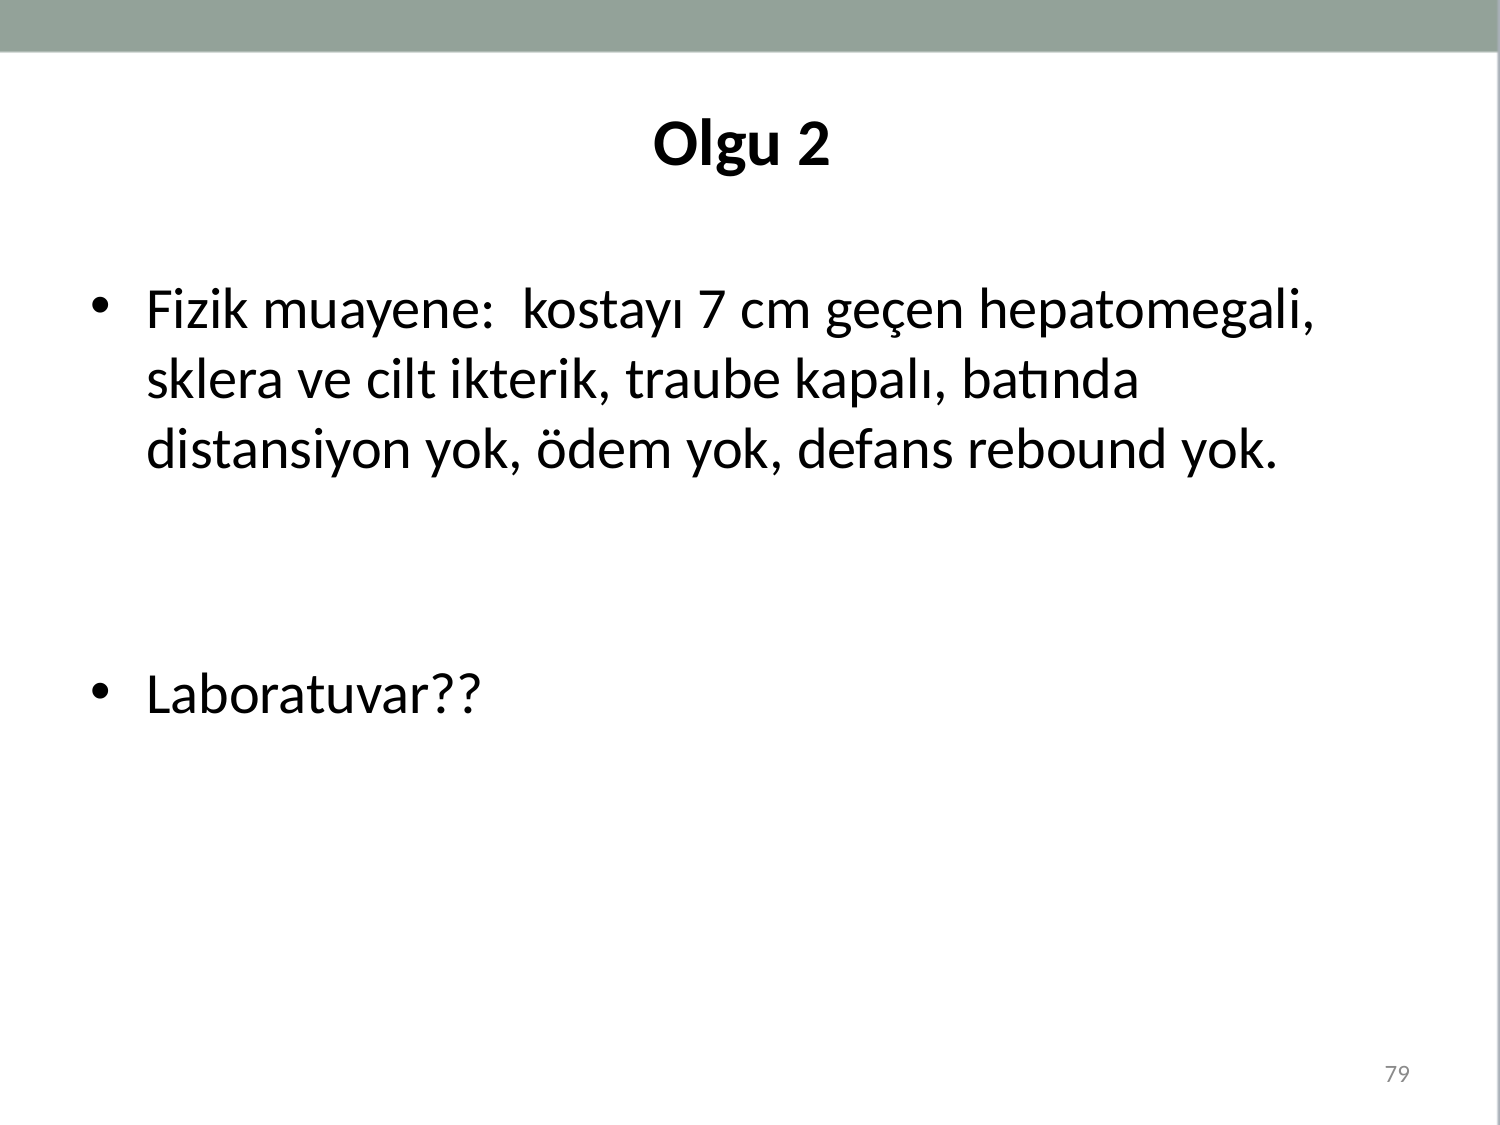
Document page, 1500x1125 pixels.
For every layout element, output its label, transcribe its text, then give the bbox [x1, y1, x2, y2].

list Fizik muayene: kostayı 7 cm geçen hepatomegali, sklera ve cilt ikterik, traube kapalı, batında distansiyon yok, ödem yok, defans rebound yok. Laboratuvar?? [75, 262, 1425, 1005]
picture [0, 0, 1500, 1125]
title Olgu 2 [75, 45, 1425, 233]
slide_number 79 [1074, 1042, 1425, 1103]
